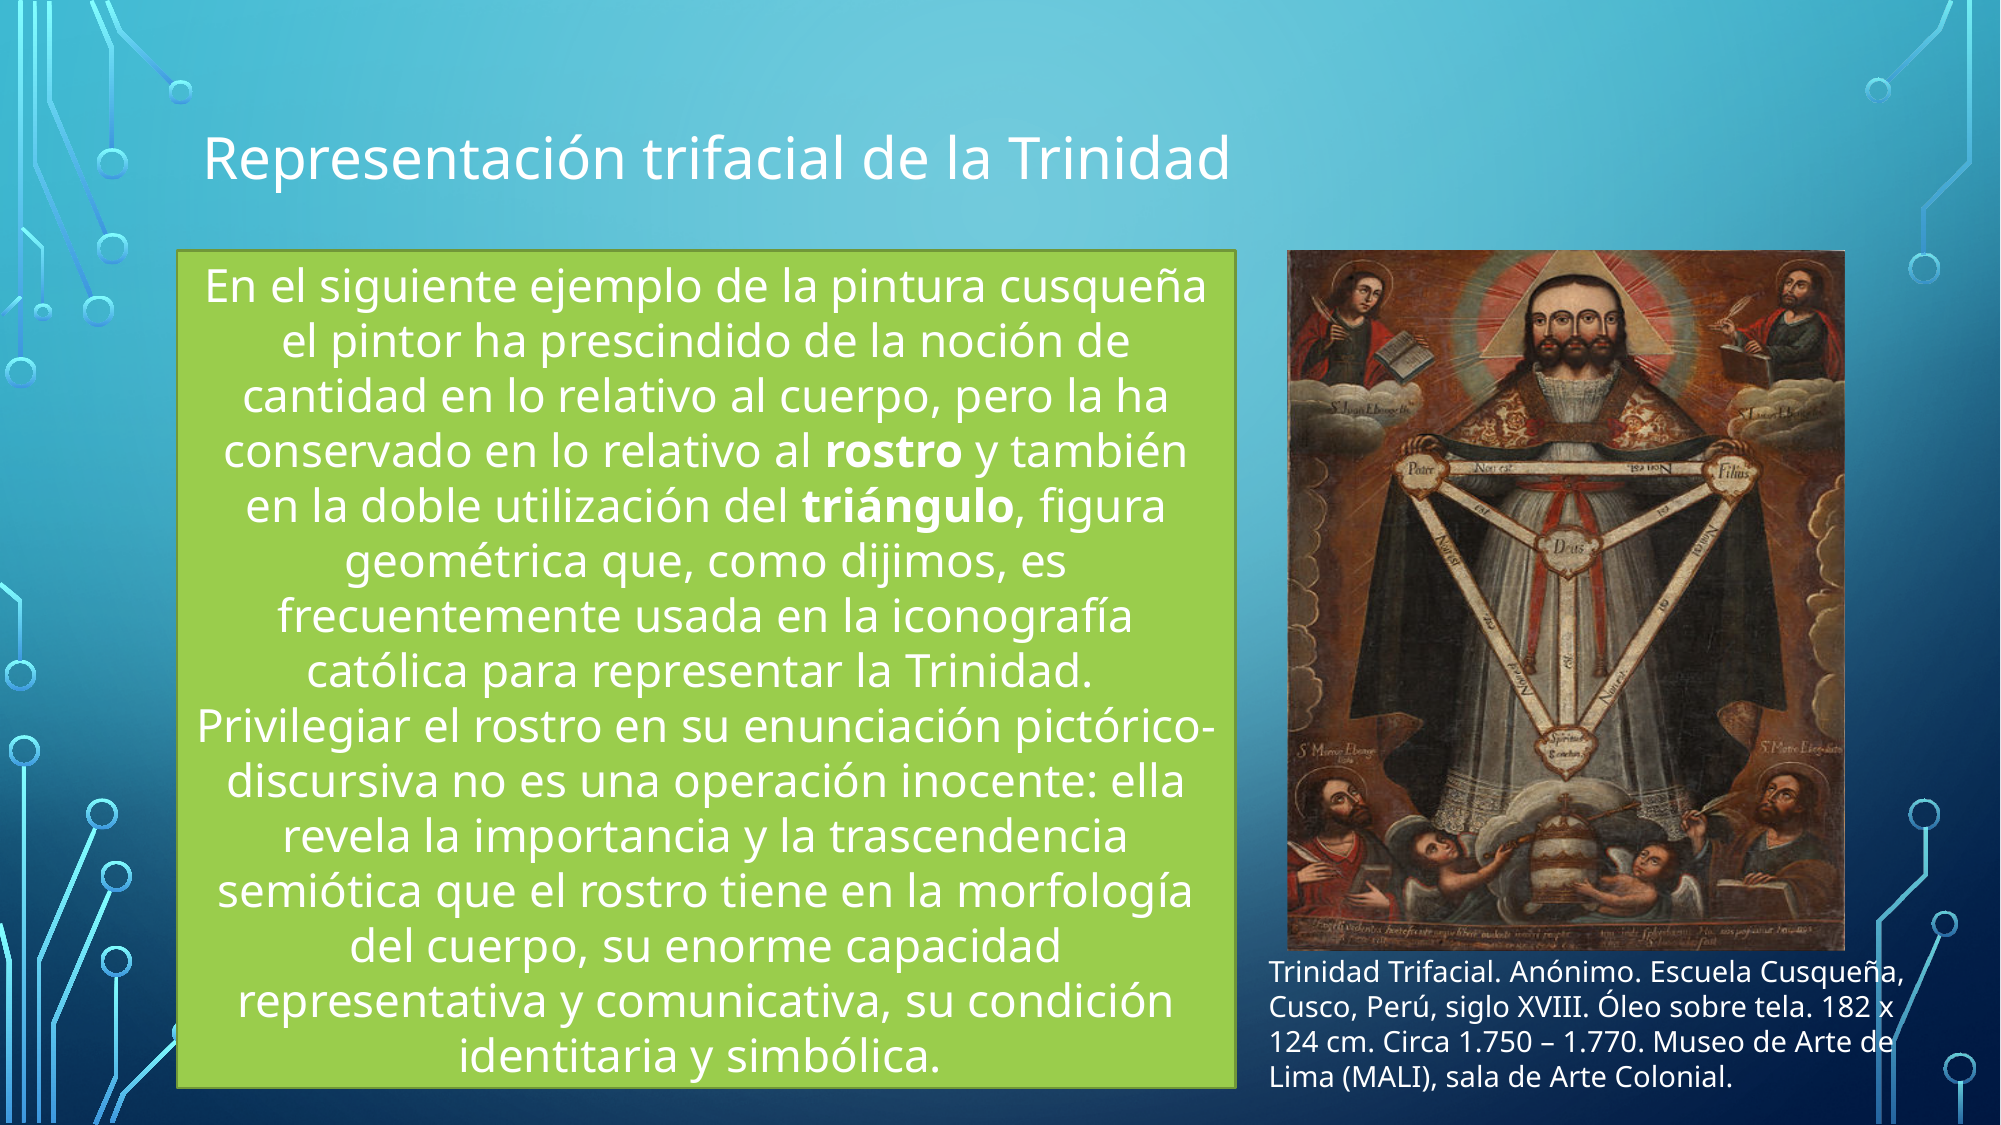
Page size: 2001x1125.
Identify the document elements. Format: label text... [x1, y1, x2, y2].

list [1287, 250, 1845, 951]
title Representación trifacial de la Trinidad [187, 101, 1813, 220]
text_box En el siguiente ejemplo de la pintura cusqueña el pintor ha prescindido de la noción de cantidad en lo relativo al cuerpo, pero la ha conservado en lo relativo al rostro y también en la doble utilización del triángulo, figura geométrica que, como dijimos, es frecuentemente usada en la iconografía católica para representar la Trinidad. Privilegiar el rostro en su enunciación pictórico-discursiva no es una operación inocente: ella revela la importancia y la trascendencia semiótica que el rostro tiene en la morfología del cuerpo, su enorme capacidad representativa y comunicativa, su condición identitaria y simbólica. [176, 249, 1237, 1089]
text_box Trinidad Trifacial. Anónimo. Escuela Cusqueña, Cusco, Perú, siglo XVIII. Óleo sobre tela. 182 x 124 cm. Circa 1.750 – 1.770. Museo de Arte de Lima (MALI), sala de Arte Colonial. [1253, 946, 1924, 1101]
